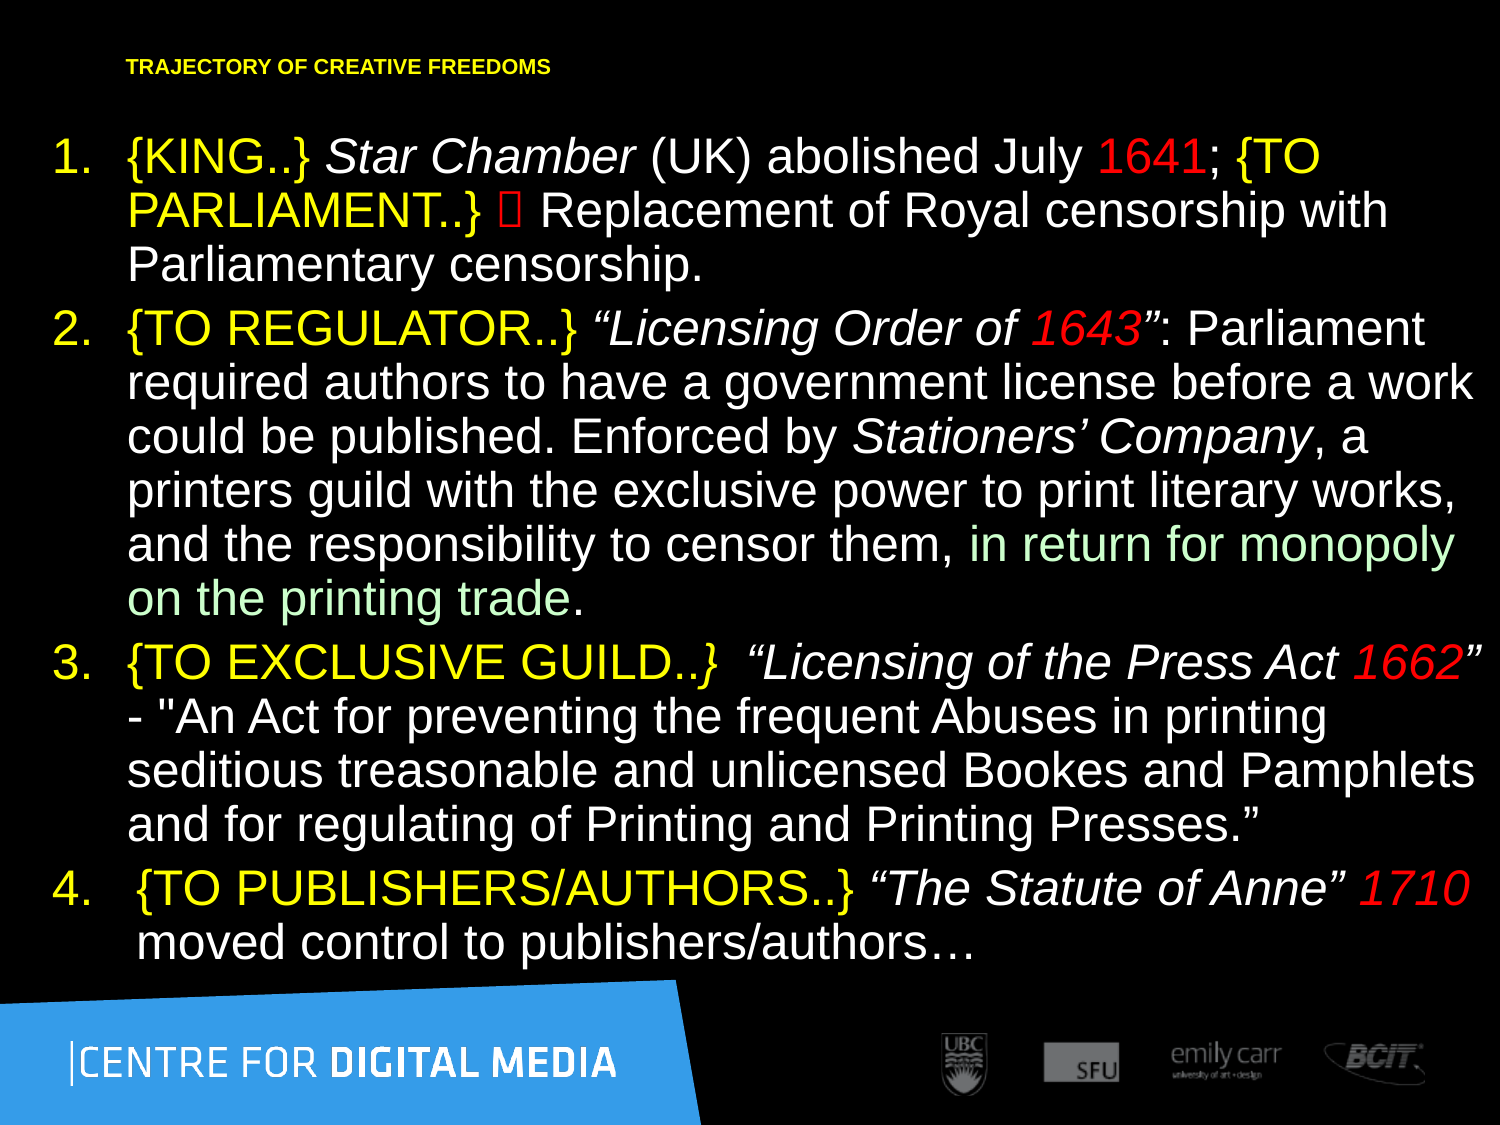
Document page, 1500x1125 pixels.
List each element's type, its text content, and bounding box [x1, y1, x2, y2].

list {KING..} Star Chamber (UK) abolished July 1641; {TO PARLIAMENT..}  Replacement of Royal censorship with Parliamentary censorship. {TO REGULATOR..} “Licensing Order of 1643”: Parliament required authors to have a government license before a work could be published. Enforced by Stationers’ Company, a printers guild with the exclusive power to print literary works, and the responsibility to censor them, in return for monopoly on the printing trade. {TO EXCLUSIVE GUILD..} “Licensing of the Press Act 1662” - "An Act for preventing the frequent Abuses in printing seditious treasonable and unlicensed Bookes and Pamphlets and for regulating of Printing and Printing Presses.” {TO PUBLISHERS/AUTHORS..} “The Statute of Anne” 1710 moved control to publishers/authors… [39, 118, 1500, 1032]
title TRAJECTORY OF CREATIVE FREEDOMS [106, 8, 1500, 118]
